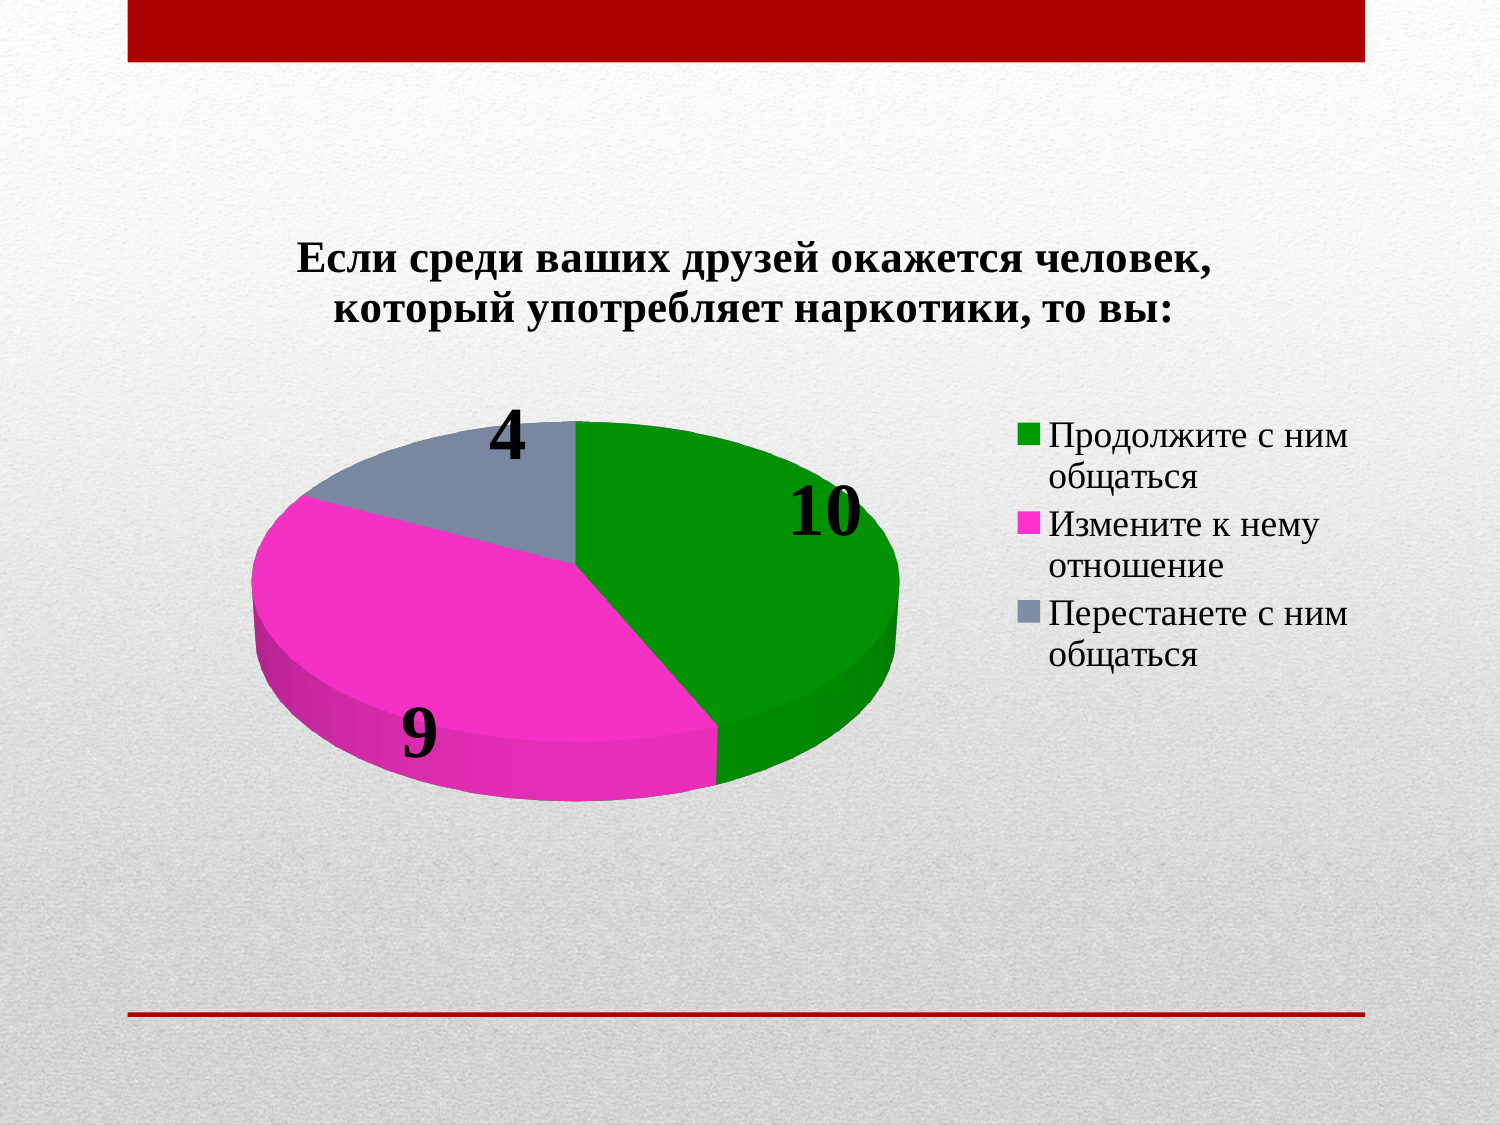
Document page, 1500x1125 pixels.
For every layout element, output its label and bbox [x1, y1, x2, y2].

chart [134, 195, 1375, 894]
